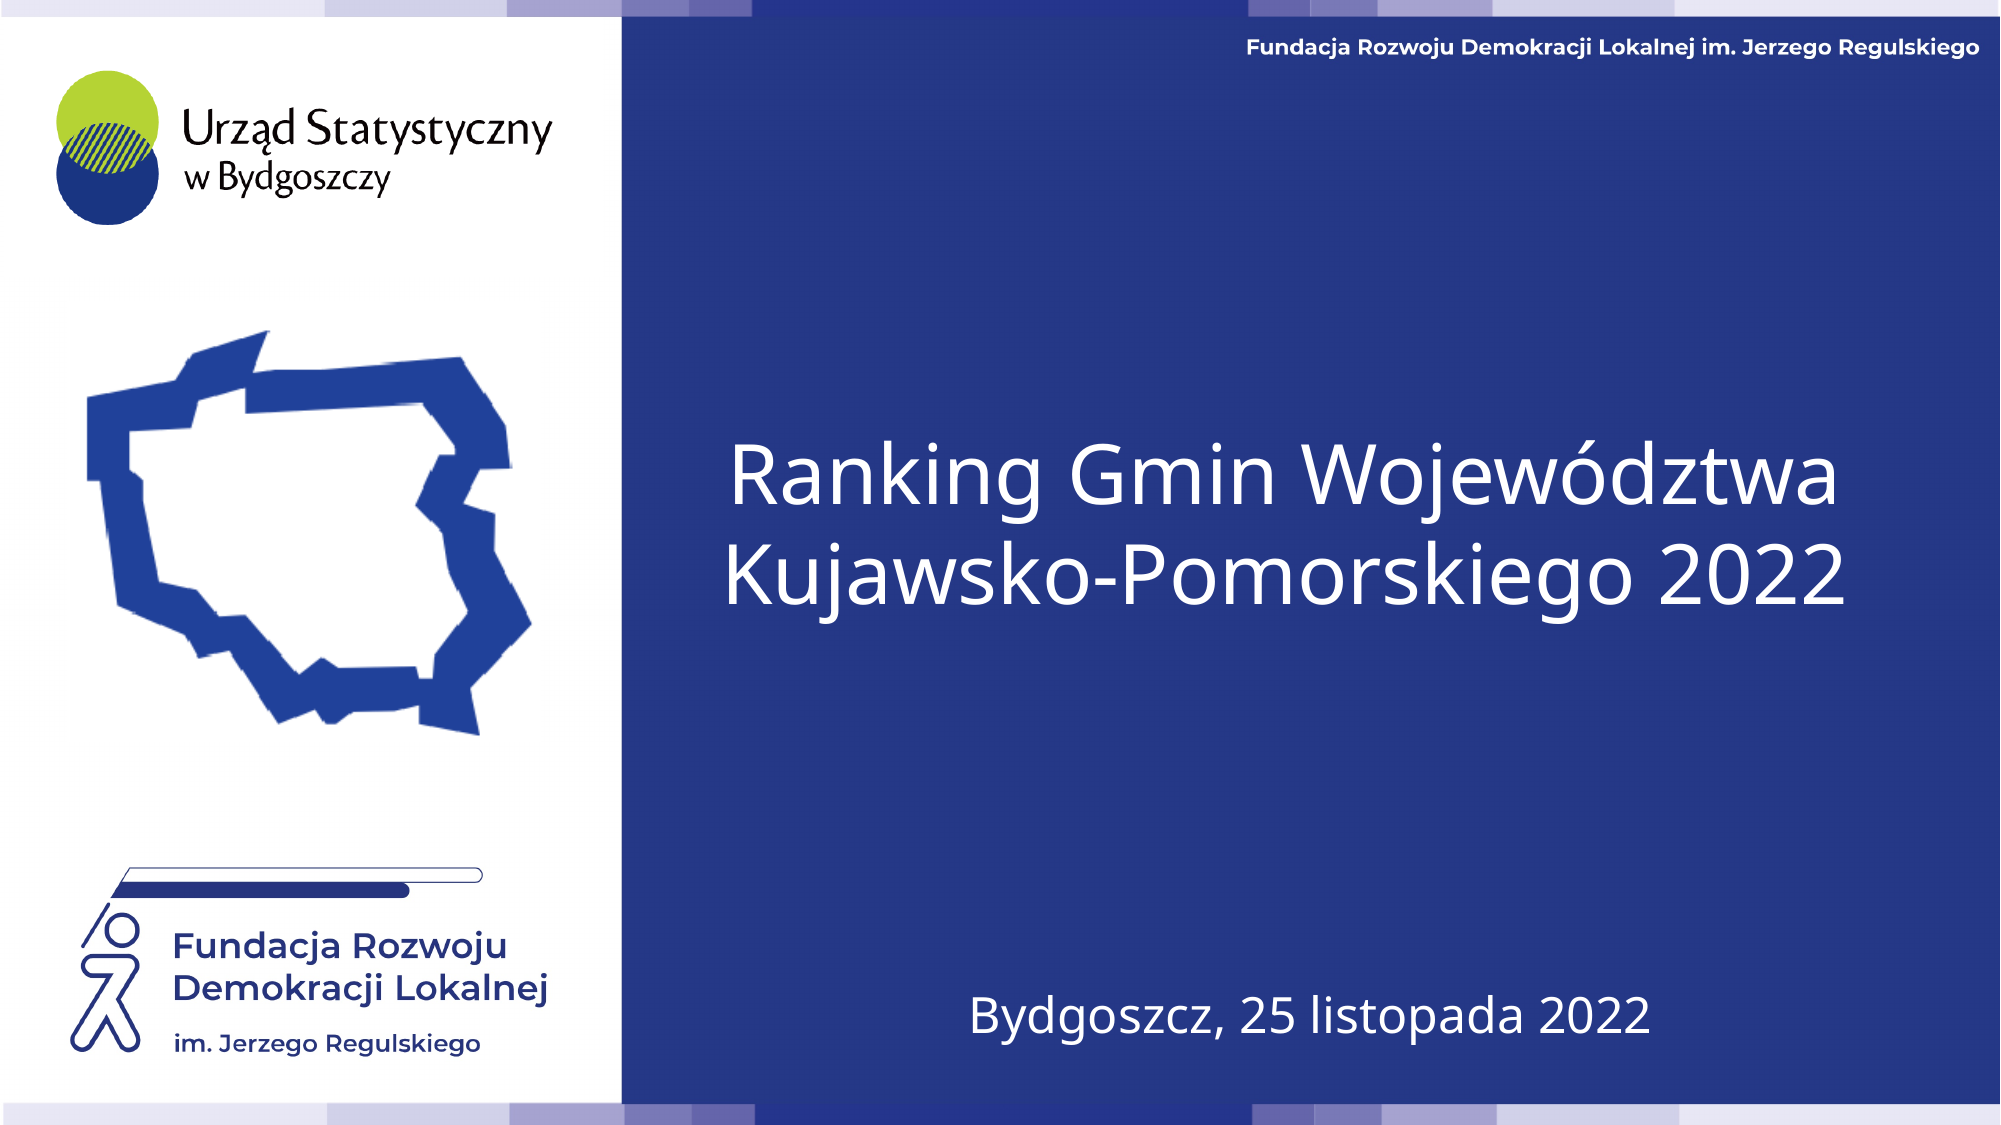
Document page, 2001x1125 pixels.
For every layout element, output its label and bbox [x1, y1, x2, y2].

text_box [4, 18, 604, 277]
picture [0, 0, 2000, 1125]
